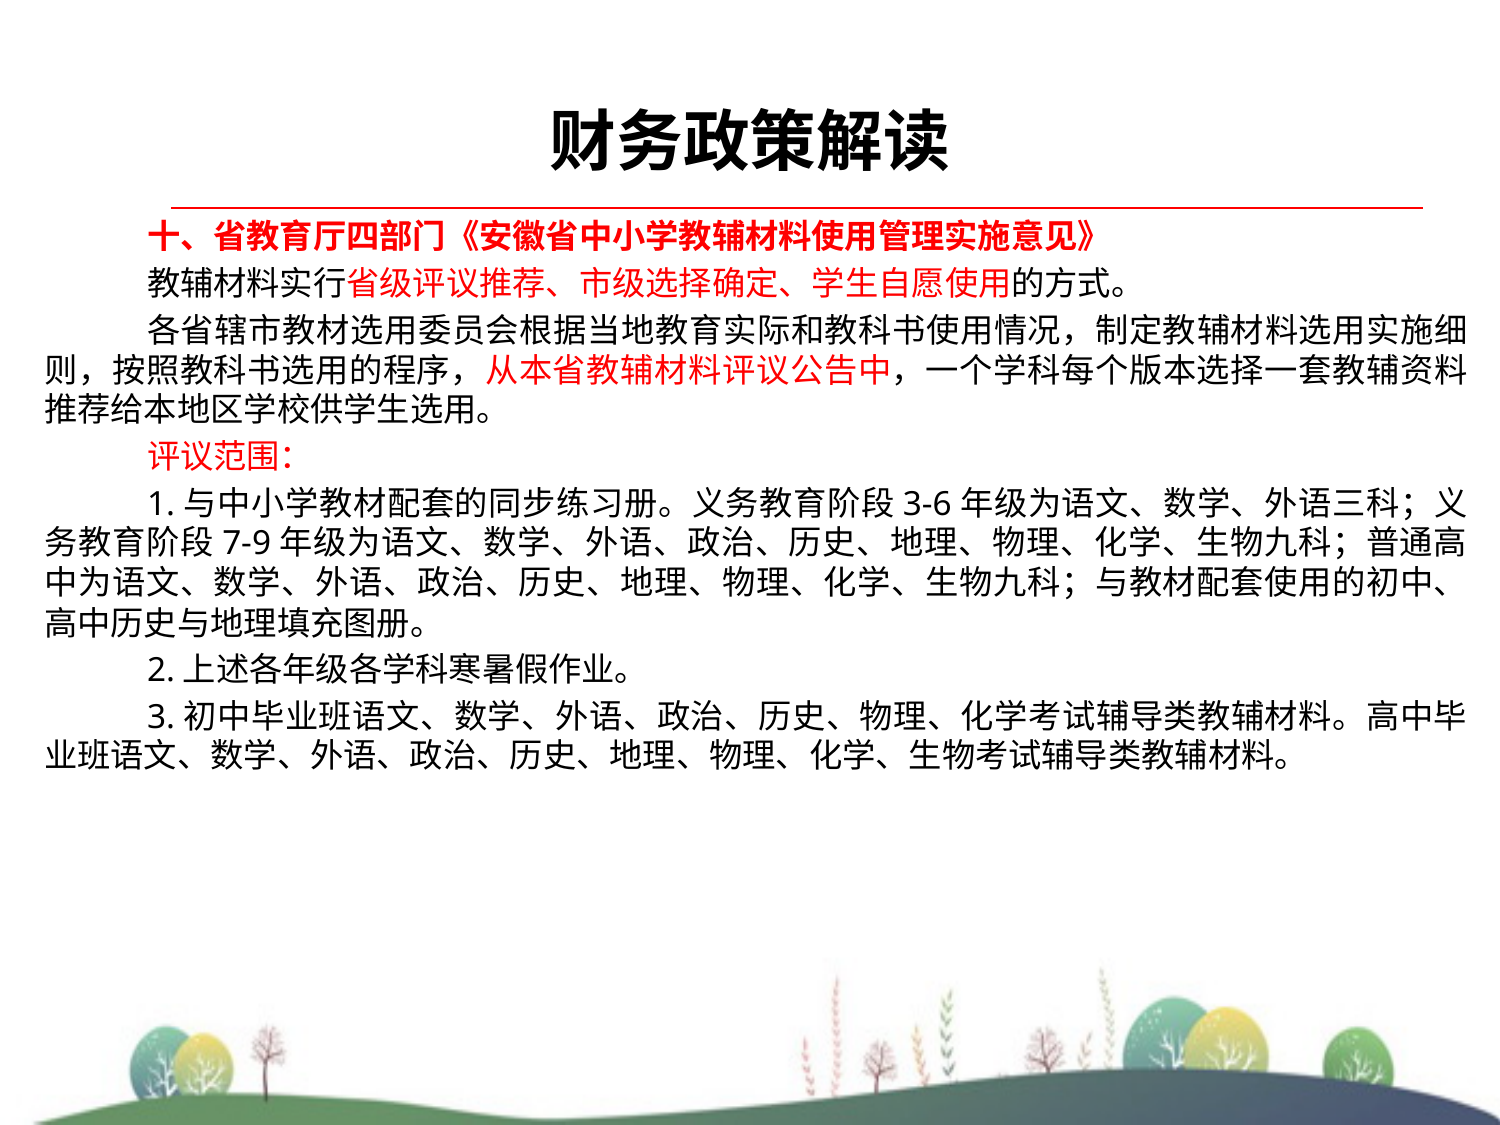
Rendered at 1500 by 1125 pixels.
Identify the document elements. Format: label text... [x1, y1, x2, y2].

title 财务政策解读 [75, 45, 1425, 208]
list 十、省教育厅四部门《安徽省中小学教辅材料使用管理实施意见》 教辅材料实行省级评议推荐、市级选择确定、学生自愿使用的方式。 各省辖市教材选用委员会根据当地教育实际和教科书使用情况，制定教辅材料选用实施细则，按照教科书选用的程序，从本省教辅材料评议公告中，一个学科每个版本选择一套教辅资料推荐给本地区学校供学生选用。 评议范围： 1.与中小学教材配套的同步练习册。义务教育阶段3-6年级为语文、数学、外语三科；义务教育阶段7-9年级为语文、数学、外语、政治、历史、地理、物理、化学、生物九科；普通高中为语文、数学、外语、政治、历史、地理、物理、化学、生物九科；与教材配套使用的初中、高中历史与地理填充图册。 2.上述各年级各学科寒暑假作业。 3.初中毕业班语文、数学、外语、政治、历史、物理、化学考试辅导类教辅材料。高中毕业班语文、数学、外语、政治、历史、地理、物理、化学、生物考试辅导类教辅材料。 [29, 208, 1483, 1059]
list 八、党政机关厉行节约反对浪费条例（中共中央 国务院2013年11月25日印发） 浪费，是指党政机关及其工作人员违反规定进行不必要的公务活动，或者在履行公务中超出规定范围、标准和要求，不当使用公共资金、资产和资源，给国家和社会造成损失的行为。 党政机关应当遵循先有预算、后有支出的原则，严格执行预算，严禁超预算或者无预算安排支出，严禁虚列支出、转移或者套取预算资金。 全面实行公务卡制度。健全公务卡强制结算目录，党政机关国内发生的公务差旅费、公务接待费、公务用车购置及运行费、会议费、培训费等经费支出，除按规定实行财政直接支付或者银行转账外，应当使用公务卡结算。 建立健全并严格执行国内差旅内部审批制度，从严控制国内差旅人数和天数，严禁无明确公务目的的差旅活动，严禁以公务差旅为名变相旅游，严禁异地部门间无实质内容的学习交流和考察调研。 建立国内公务接待清单制度，如实反映接待对象、公务活动、接待费用等情况。接待清单作为财务报销的凭证之一并接受审计。 会议期间，不得安排宴请，不得组织旅游以及与会议无关的参观活动，不得以任何名义发放纪念品。 优化办公家具、办公设备等资产的配置和使用，通过调剂方式盘活存量资产，节约购置资金。已到更新年限尚能继续使用的，不得报废处置。 [0, 0, 1500, 1125]
